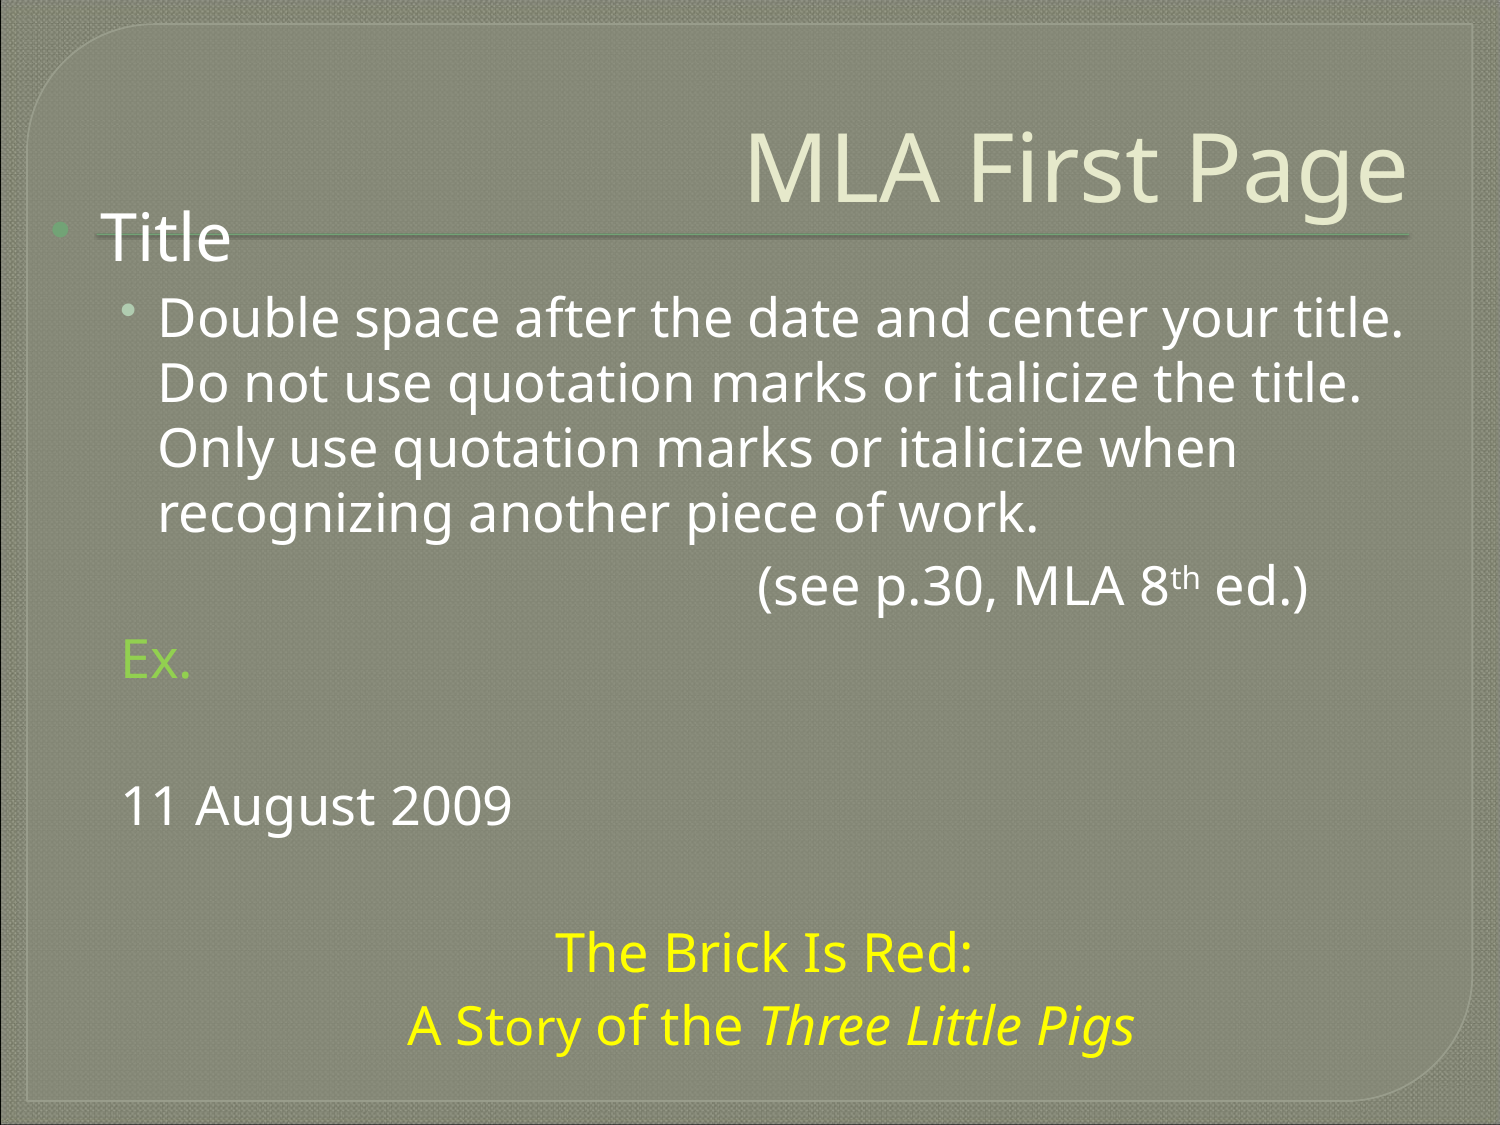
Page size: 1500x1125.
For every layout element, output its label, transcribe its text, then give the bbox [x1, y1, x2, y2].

title MLA First Page [75, 41, 1425, 187]
picture [0, 0, 1500, 1125]
list Title Double space after the date and center your title. Do not use quotation marks or italicize the title. Only use quotation marks or italicize when recognizing another piece of work. (see p.30, MLA 8th ed.) Ex. 11 August 2009 The Brick Is Red: A Story of the Three Little Pigs [37, 187, 1439, 1100]
